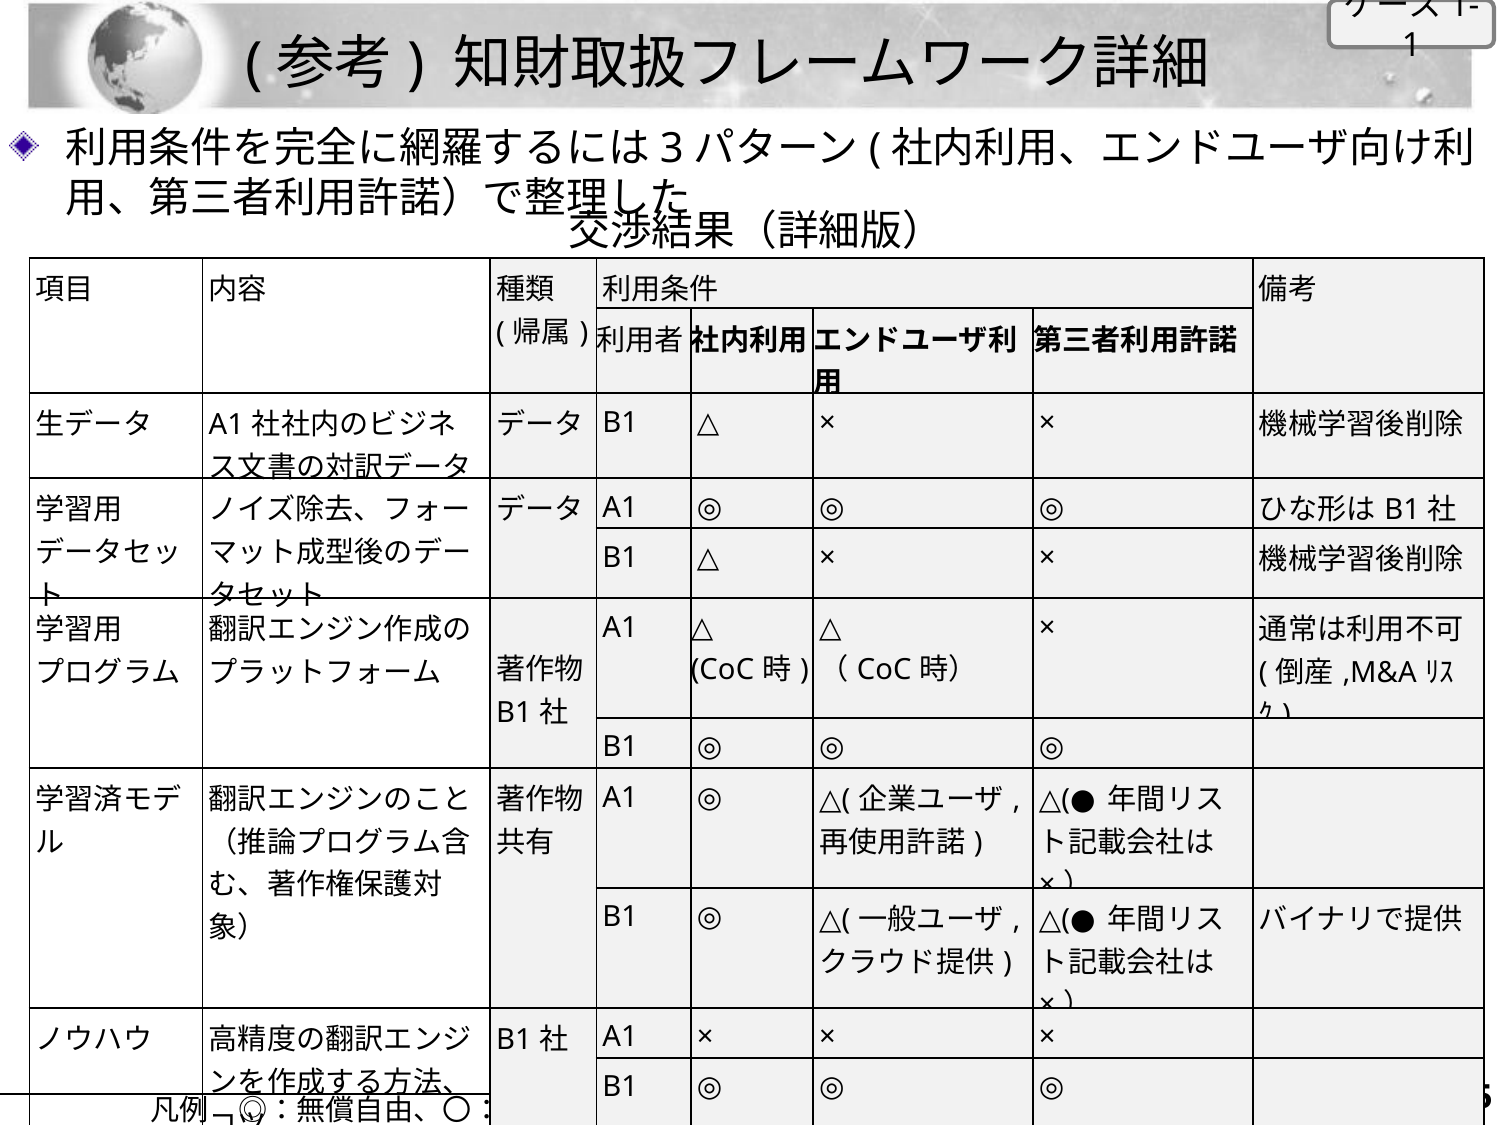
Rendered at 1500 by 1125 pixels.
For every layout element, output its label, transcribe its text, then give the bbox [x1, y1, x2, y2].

table_cell 利用者 [597, 309, 690, 392]
table_cell データ [491, 394, 596, 477]
slide_number 34 [1485, 1067, 1499, 1125]
table_cell ノイズ除去、フォーマット成型後のデータセット [203, 479, 489, 597]
table_cell ◎ [692, 479, 812, 527]
table_cell ◎ [692, 1059, 812, 1125]
table_cell ◎ [1034, 479, 1252, 527]
table_cell △ [692, 394, 812, 477]
table_cell バイナリで提供 [1254, 889, 1483, 1007]
table_cell エンドユーザ利用 [814, 309, 1032, 392]
picture [9, 131, 39, 161]
table_cell △ (CoC時) [692, 599, 812, 717]
table_cell × [814, 394, 1032, 477]
table_cell A1 [597, 599, 690, 717]
table_cell A1社社内のビジネス文書の対訳データ [203, 394, 489, 477]
table_header 種類 (帰属) [491, 259, 596, 392]
table_cell ノウハウ [30, 1009, 202, 1125]
table_cell B1 [597, 394, 690, 477]
table_cell ◎ [1034, 719, 1252, 767]
table_cell 社内利用 [692, 309, 812, 392]
table_cell 著作物 共有 [491, 769, 596, 1007]
table_cell 通常は利用不可 (倒産,M&Aﾘｽｸ) [1254, 599, 1483, 717]
table_cell △(●年間リスト記載会社は×） [1034, 889, 1252, 1007]
text_box ケース1-1 [1326, 0, 1497, 50]
table_cell 生データ [30, 394, 202, 477]
table_cell △(企業ユーザ, 再使用許諾) [814, 769, 1032, 887]
table_cell 学習済モデル [30, 769, 202, 1007]
title (参考) 知財取扱フレームワーク詳細 [230, 19, 1483, 102]
table_cell ◎ [692, 889, 812, 1007]
table_cell 著作物B1社 [491, 599, 596, 767]
table_cell A1 [597, 1009, 690, 1057]
table_cell B1 [597, 889, 690, 1007]
table_cell ひな形はB1社 [1254, 479, 1483, 527]
table_cell ◎ [692, 769, 812, 887]
table_cell △ （CoC時） [814, 599, 1032, 717]
table_cell △(●年間リスト記載会社は×） [1034, 769, 1252, 887]
table_cell ◎ [814, 1059, 1032, 1125]
table_cell △ [692, 529, 812, 597]
table_cell ◎ [814, 479, 1032, 527]
list 利用条件を完全に網羅するには3パターン(社内利用、エンドユーザ向け利用、第三者利用許諾）で整理した [0, 113, 1500, 209]
table_cell B1 [597, 529, 690, 597]
table_cell [1254, 769, 1483, 887]
table_cell 第三者利用許諾 [1034, 309, 1252, 392]
table_cell 翻訳エンジン作成の プラットフォーム [203, 599, 489, 767]
table_cell × [1034, 394, 1252, 477]
table_cell [1254, 719, 1483, 767]
table_cell × [814, 1009, 1032, 1057]
table_cell ◎ [1034, 1059, 1252, 1125]
table_cell B1 [597, 1059, 690, 1125]
table_cell × [1034, 1009, 1252, 1057]
text_box 交渉結果（詳細版） [553, 196, 959, 262]
table_cell B1 [597, 719, 690, 767]
table_cell 学習用 プログラム [30, 599, 202, 767]
table_cell A1 [597, 769, 690, 887]
table_cell B1社 [491, 1009, 596, 1125]
table_cell [1254, 1009, 1483, 1057]
table_header 内容 [203, 259, 489, 392]
table_header 利用条件 [597, 259, 1252, 307]
table_cell 翻訳エンジンのこと （推論プログラム含む、著作権保護対象） [203, 769, 489, 1007]
table_cell 機械学習後削除 [1254, 529, 1483, 597]
table_cell × [814, 529, 1032, 597]
table_cell [1254, 1059, 1483, 1125]
table_cell △(一般ユーザ, クラウド提供) [814, 889, 1032, 1007]
table_cell 機械学習後削除 [1254, 394, 1483, 477]
table_header 項目 [30, 259, 202, 392]
table_cell 高精度の翻訳エンジンを作成する方法、コツ [203, 1009, 489, 1125]
table_cell A1 [597, 479, 690, 527]
table_cell データ [491, 479, 596, 597]
table_cell × [1034, 529, 1252, 597]
table_cell × [1034, 599, 1252, 717]
table_cell ◎ [814, 719, 1032, 767]
table_header 備考 [1254, 259, 1483, 392]
table_cell ◎ [692, 719, 812, 767]
table_cell 学習用 データセット [30, 479, 202, 597]
table_cell × [692, 1009, 812, 1057]
